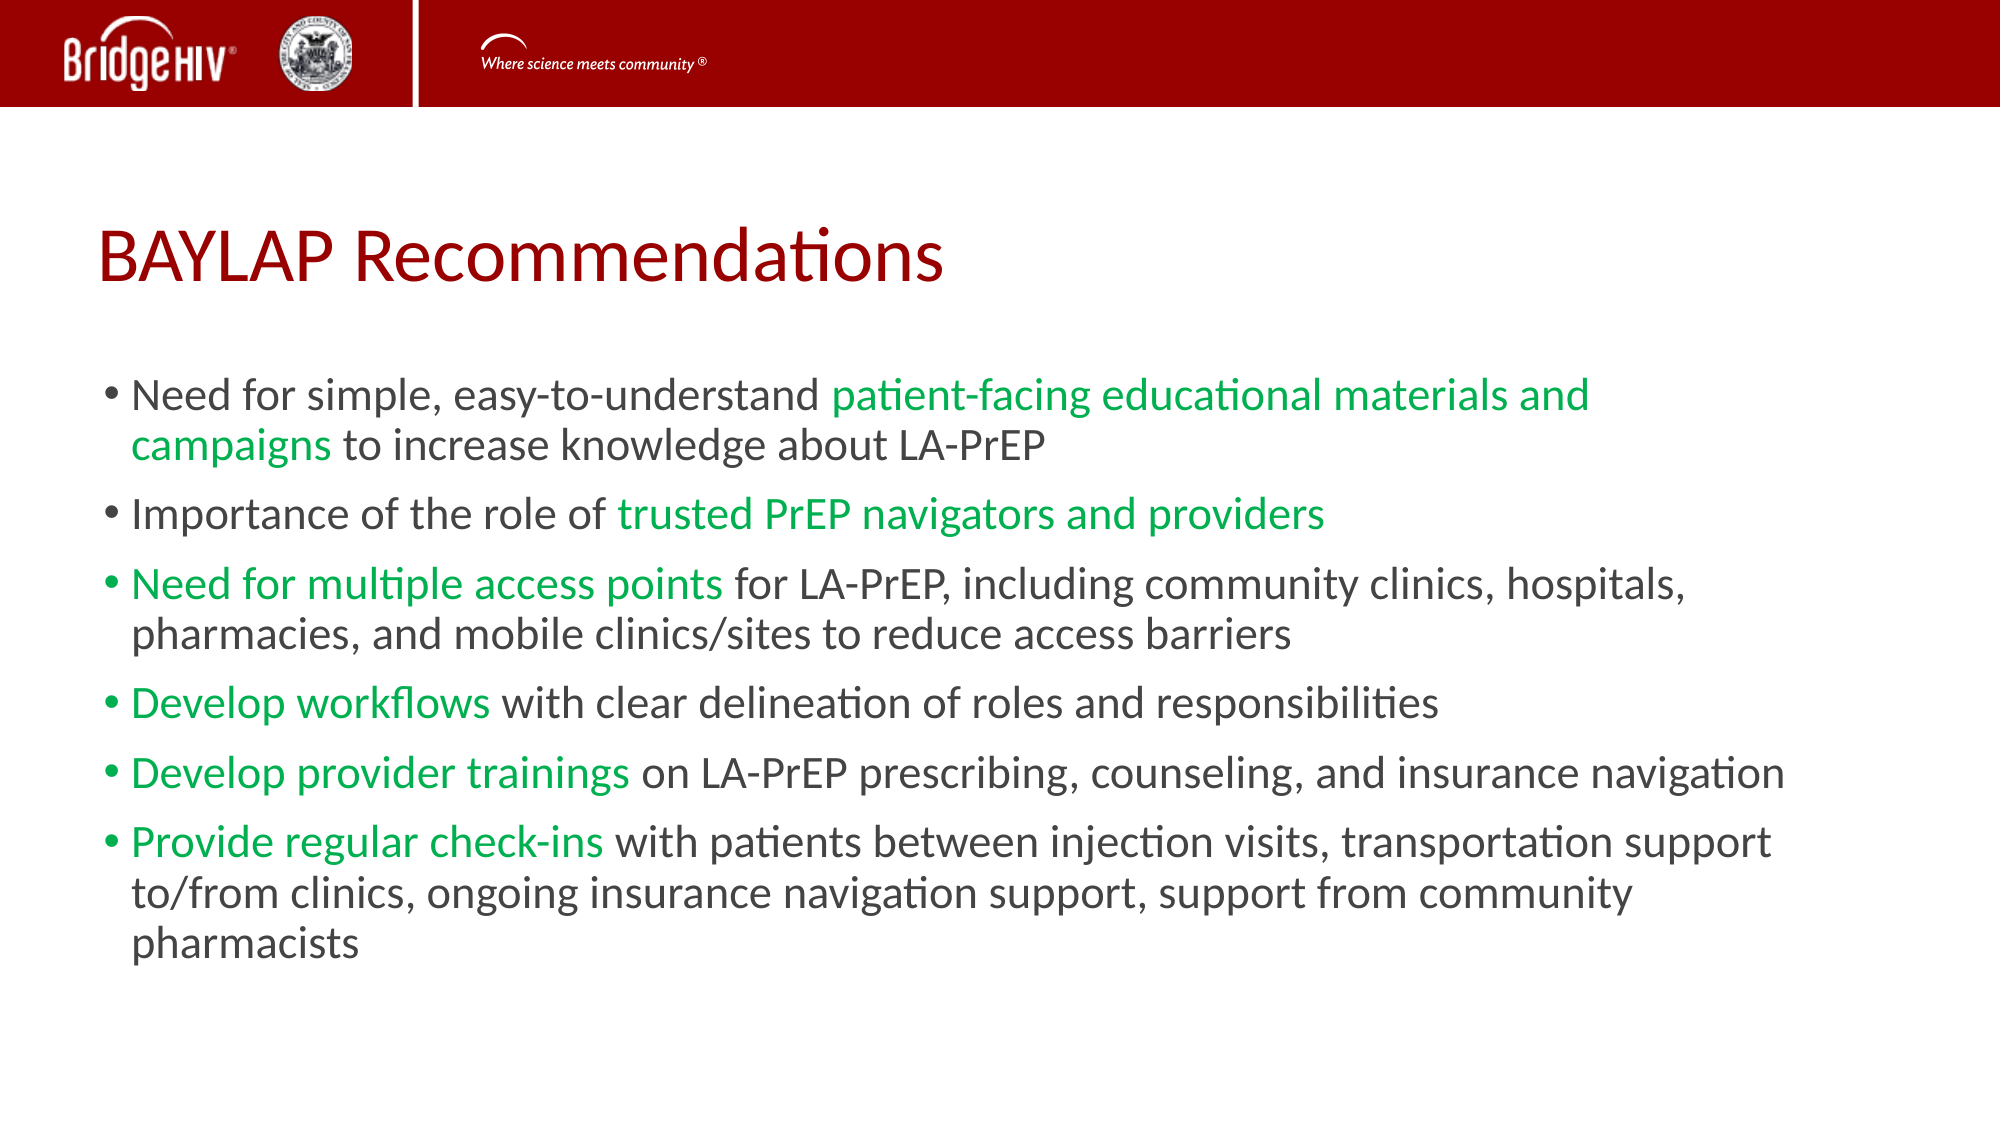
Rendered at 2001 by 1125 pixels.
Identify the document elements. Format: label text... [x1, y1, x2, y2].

list Need for simple, easy-to-understand patient-facing educational materials and campaigns to increase knowledge about LA-PrEP Importance of the role of trusted PrEP navigators and providers Need for multiple access points for LA-PrEP, including community clinics, hospitals, pharmacies, and mobile clinics/sites to reduce access barriers Develop workflows with clear delineation of roles and responsibilities Develop provider trainings on LA-PrEP prescribing, counseling, and insurance navigation Provide regular check-ins with patients between injection visits, transportation support to/from clinics, ongoing insurance navigation support, support from community pharmacists [87, 362, 1813, 994]
picture [477, 29, 717, 78]
title BAYLAP Recommendations [82, 206, 1808, 307]
